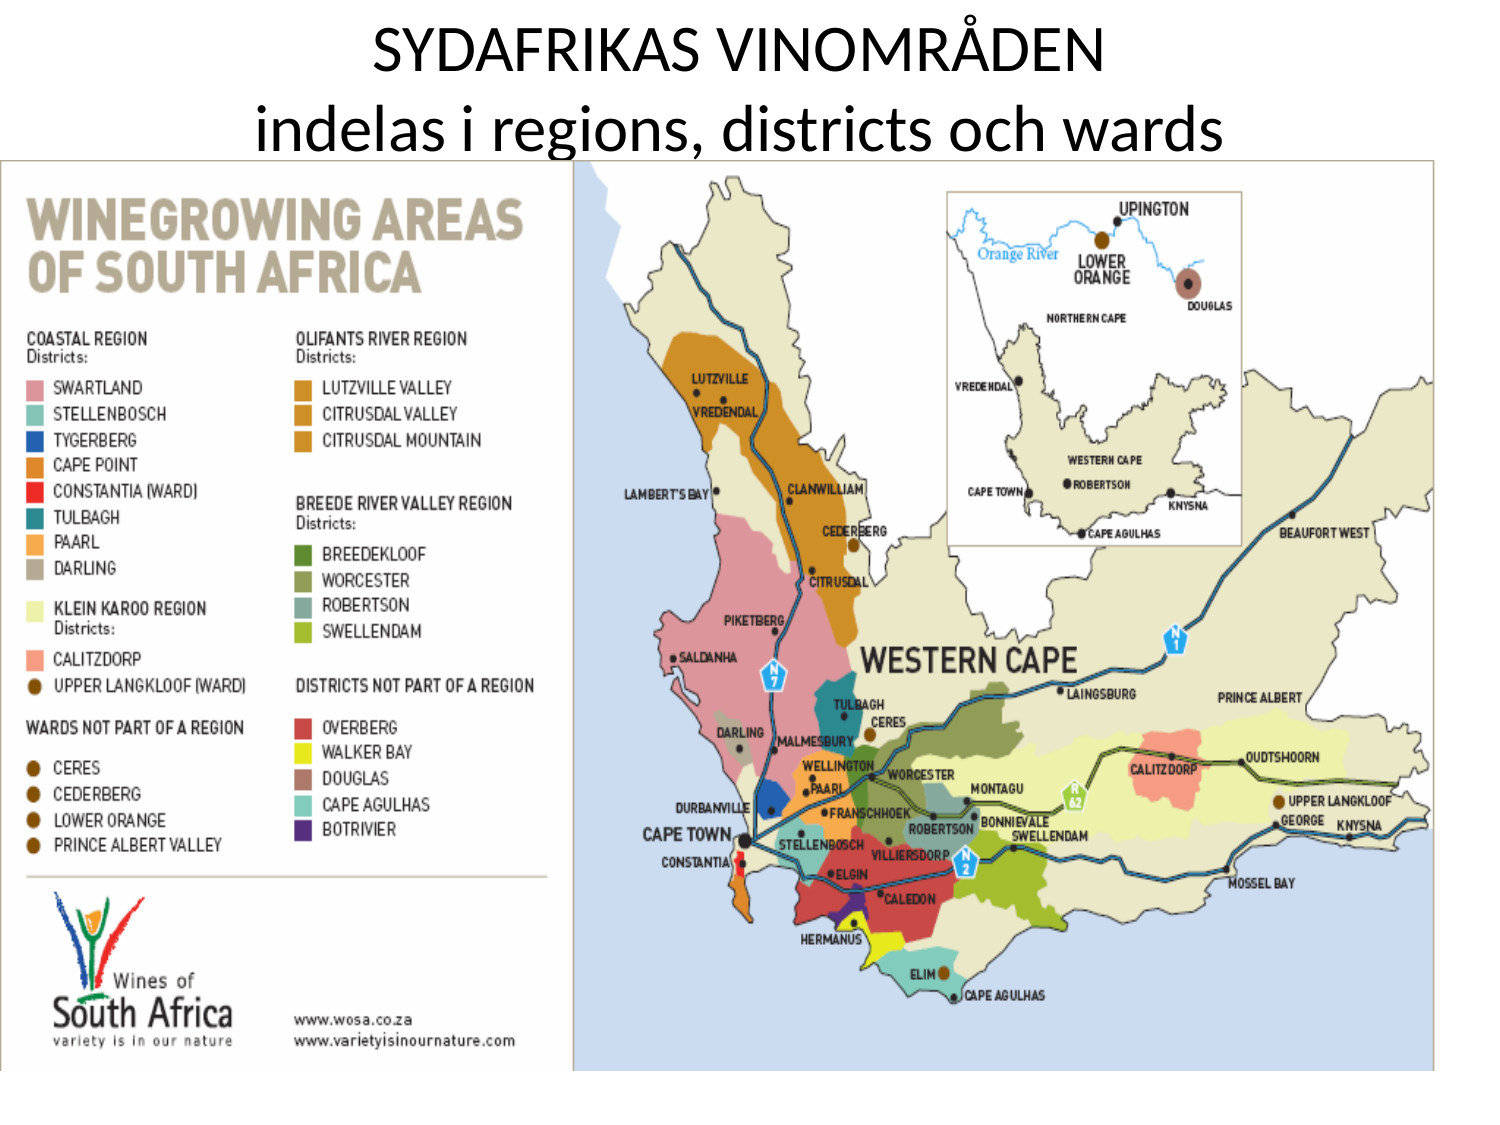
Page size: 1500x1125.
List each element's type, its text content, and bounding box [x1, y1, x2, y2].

title SYDAFRIKAS VINOMRÅDEN indelas i regions, districts och wards [64, 0, 1415, 159]
picture [0, 160, 1436, 1071]
